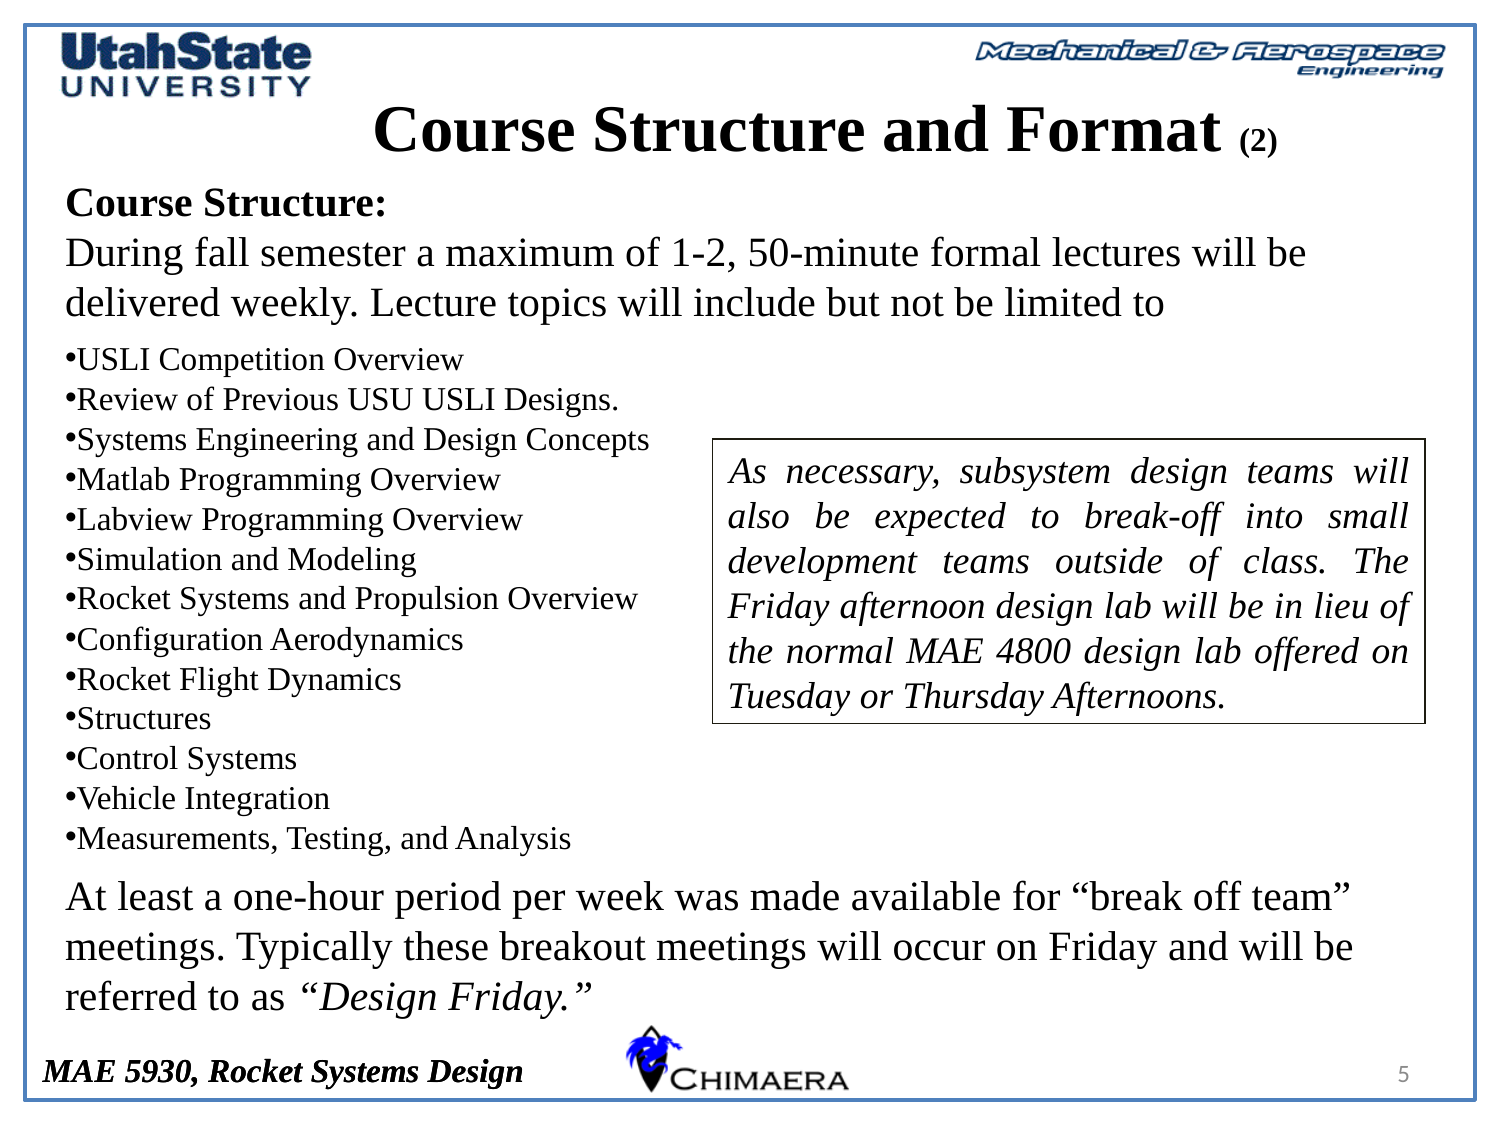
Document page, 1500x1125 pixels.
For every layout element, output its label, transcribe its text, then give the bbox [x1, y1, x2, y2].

text_box Course Structure: During fall semester a maximum of 1-2, 50-minute formal lectures will be delivered weekly. Lecture topics will include but not be limited to USLI Competition Overview Review of Previous USU USLI Designs. Systems Engineering and Design Concepts Matlab Programming Overview Labview Programming Overview Simulation and Modeling Rocket Systems and Propulsion Overview Configuration Aerodynamics Rocket Flight Dynamics Structures Control Systems Vehicle Integration Measurements, Testing, and Analysis At least a one-hour period per week was made available for “break off team” meetings. Typically these breakout meetings will occur on Friday and will be referred to as “Design Friday.” [50, 167, 1450, 1027]
slide_number 5 [1074, 1042, 1425, 1103]
title Course Structure and Format (2) [187, 75, 1463, 175]
picture [624, 1027, 850, 1093]
picture [50, 31, 313, 99]
text_box As necessary, subsystem design teams will also be expected to break-off into small development teams outside of class. The Friday afternoon design lab will be in lieu of the normal MAE 4800 design lab offered on Tuesday or Thursday Afternoons. [712, 438, 1425, 724]
picture [975, 37, 1450, 75]
